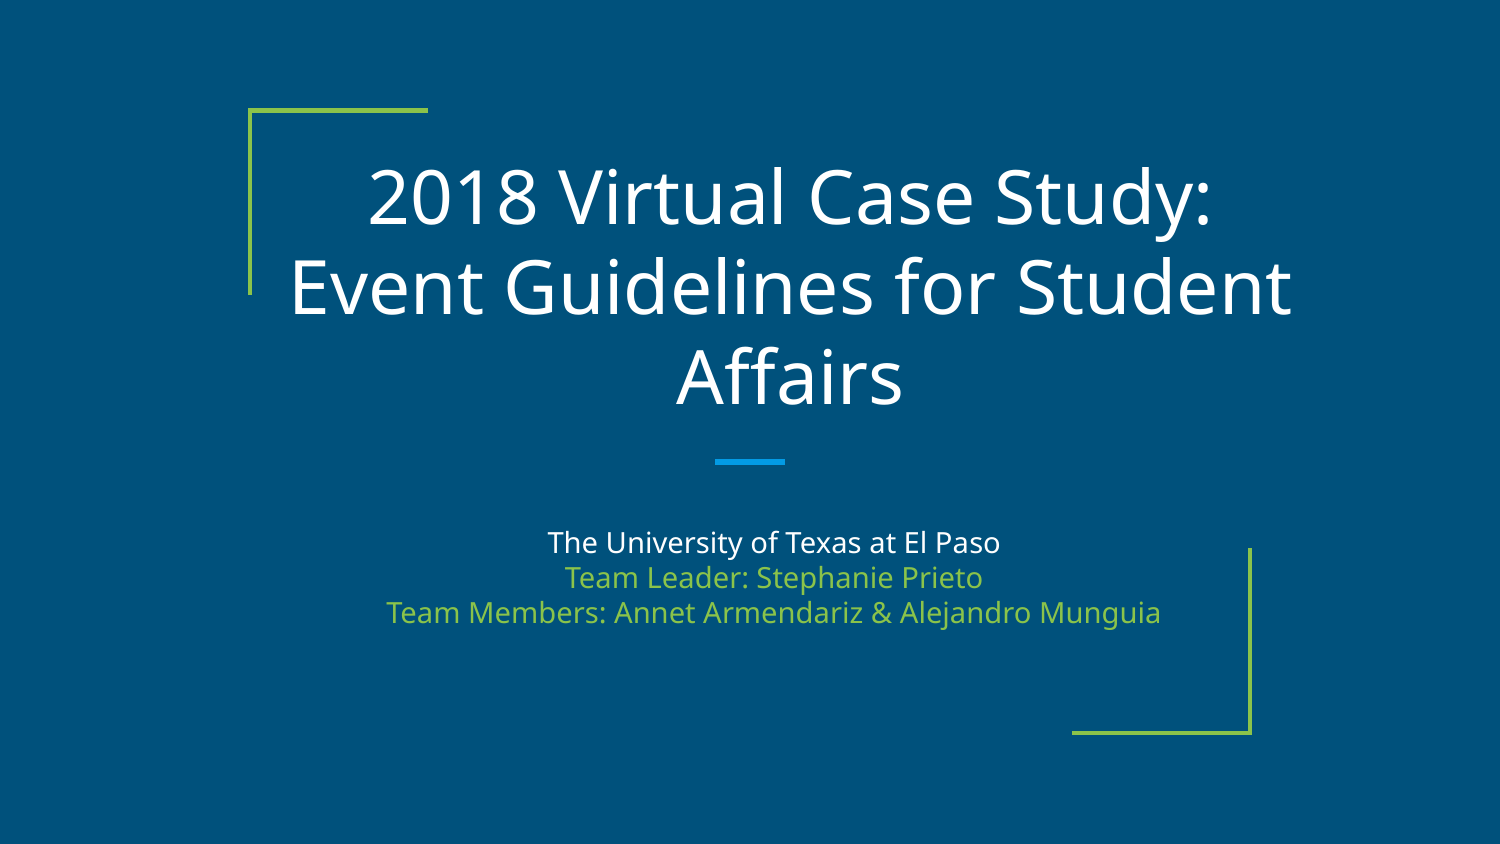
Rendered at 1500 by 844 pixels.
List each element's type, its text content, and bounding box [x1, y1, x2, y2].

title 2018 Virtual Case Study: Event Guidelines for Student Affairs [24, 171, 1407, 435]
subtitle The University of Texas at El Paso Team Leader: Stephanie Prieto Team Members: Annet Armendariz & Alejandro Munguia [300, 509, 1249, 659]
